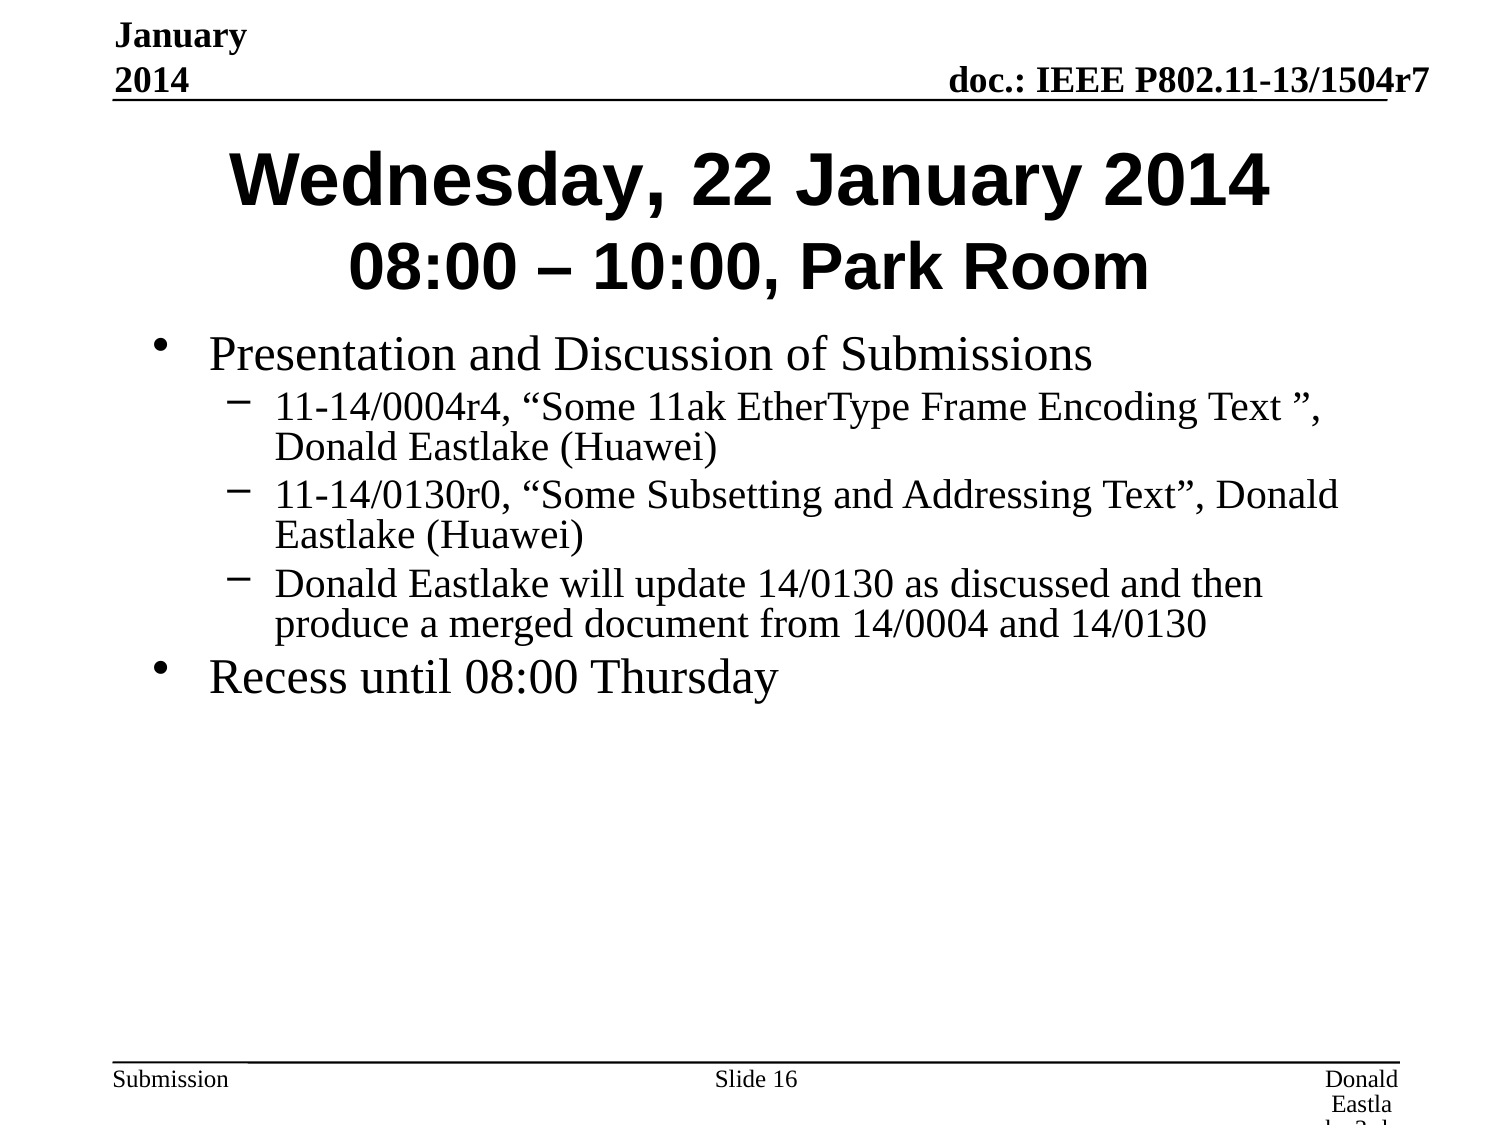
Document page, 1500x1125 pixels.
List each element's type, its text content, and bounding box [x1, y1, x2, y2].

title Wednesday, 22 January 2014 08:00 – 10:00, Park Room [112, 112, 1388, 313]
footer Donald Eastlake 3rd, Huawei Technologies [1325, 1062, 1402, 1093]
slide_number Slide 16 [712, 1063, 800, 1093]
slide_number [114, 54, 290, 100]
list Presentation and Discussion of Submissions 11-14/0004r4, “Some 11ak EtherType Frame Encoding Text ”, Donald Eastlake (Huawei) 11-14/0130r0, “Some Subsetting and Addressing Text”, Donald Eastlake (Huawei) Donald Eastlake will update 14/0130 as discussed and then produce a merged document from 14/0004 and 14/0130 Recess until 08:00 Thursday [137, 324, 1388, 1063]
